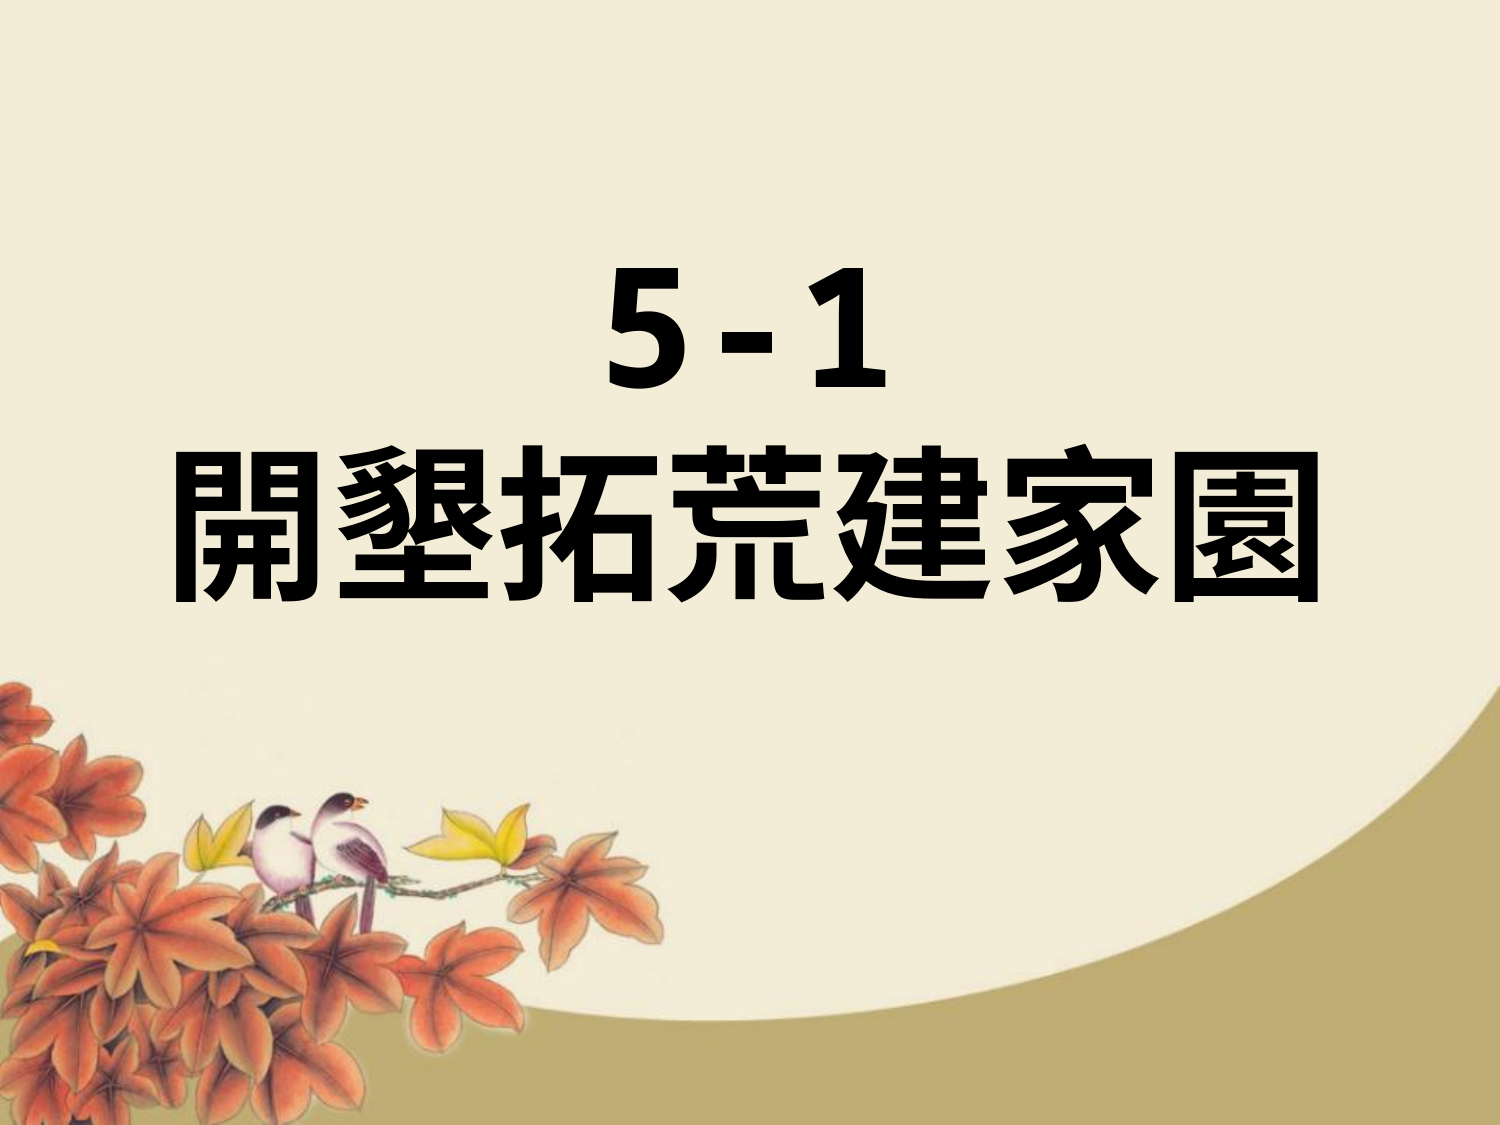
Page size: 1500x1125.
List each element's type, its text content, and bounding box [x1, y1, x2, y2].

title 5-1 開墾拓荒建家園 [29, 172, 1465, 669]
picture [0, 0, 1500, 1125]
